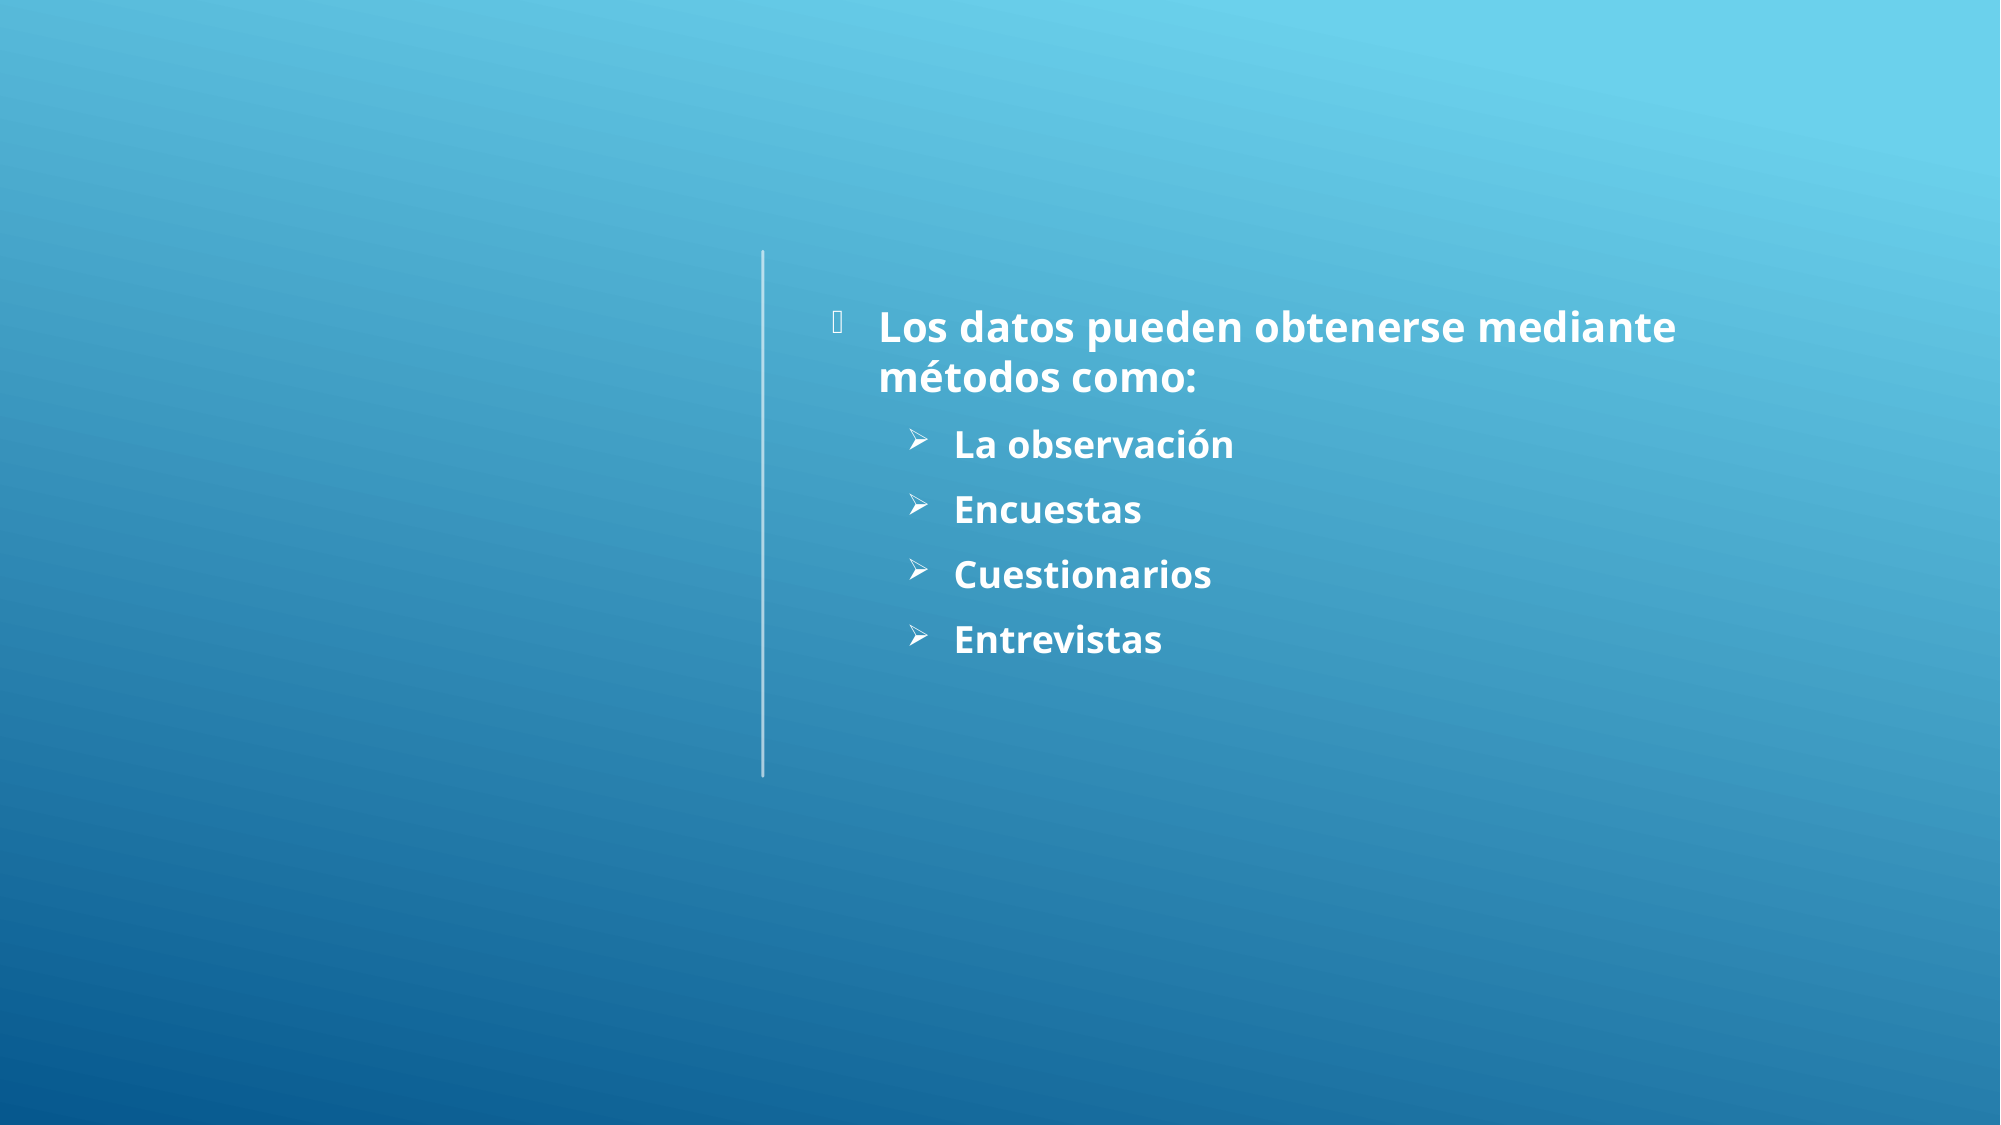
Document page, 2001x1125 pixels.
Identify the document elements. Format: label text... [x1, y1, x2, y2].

list Los datos pueden obtenerse mediante métodos como: La observación Encuestas Cuestionarios Entrevistas [816, 112, 1849, 915]
text_box [0, 0, 2000, 1125]
